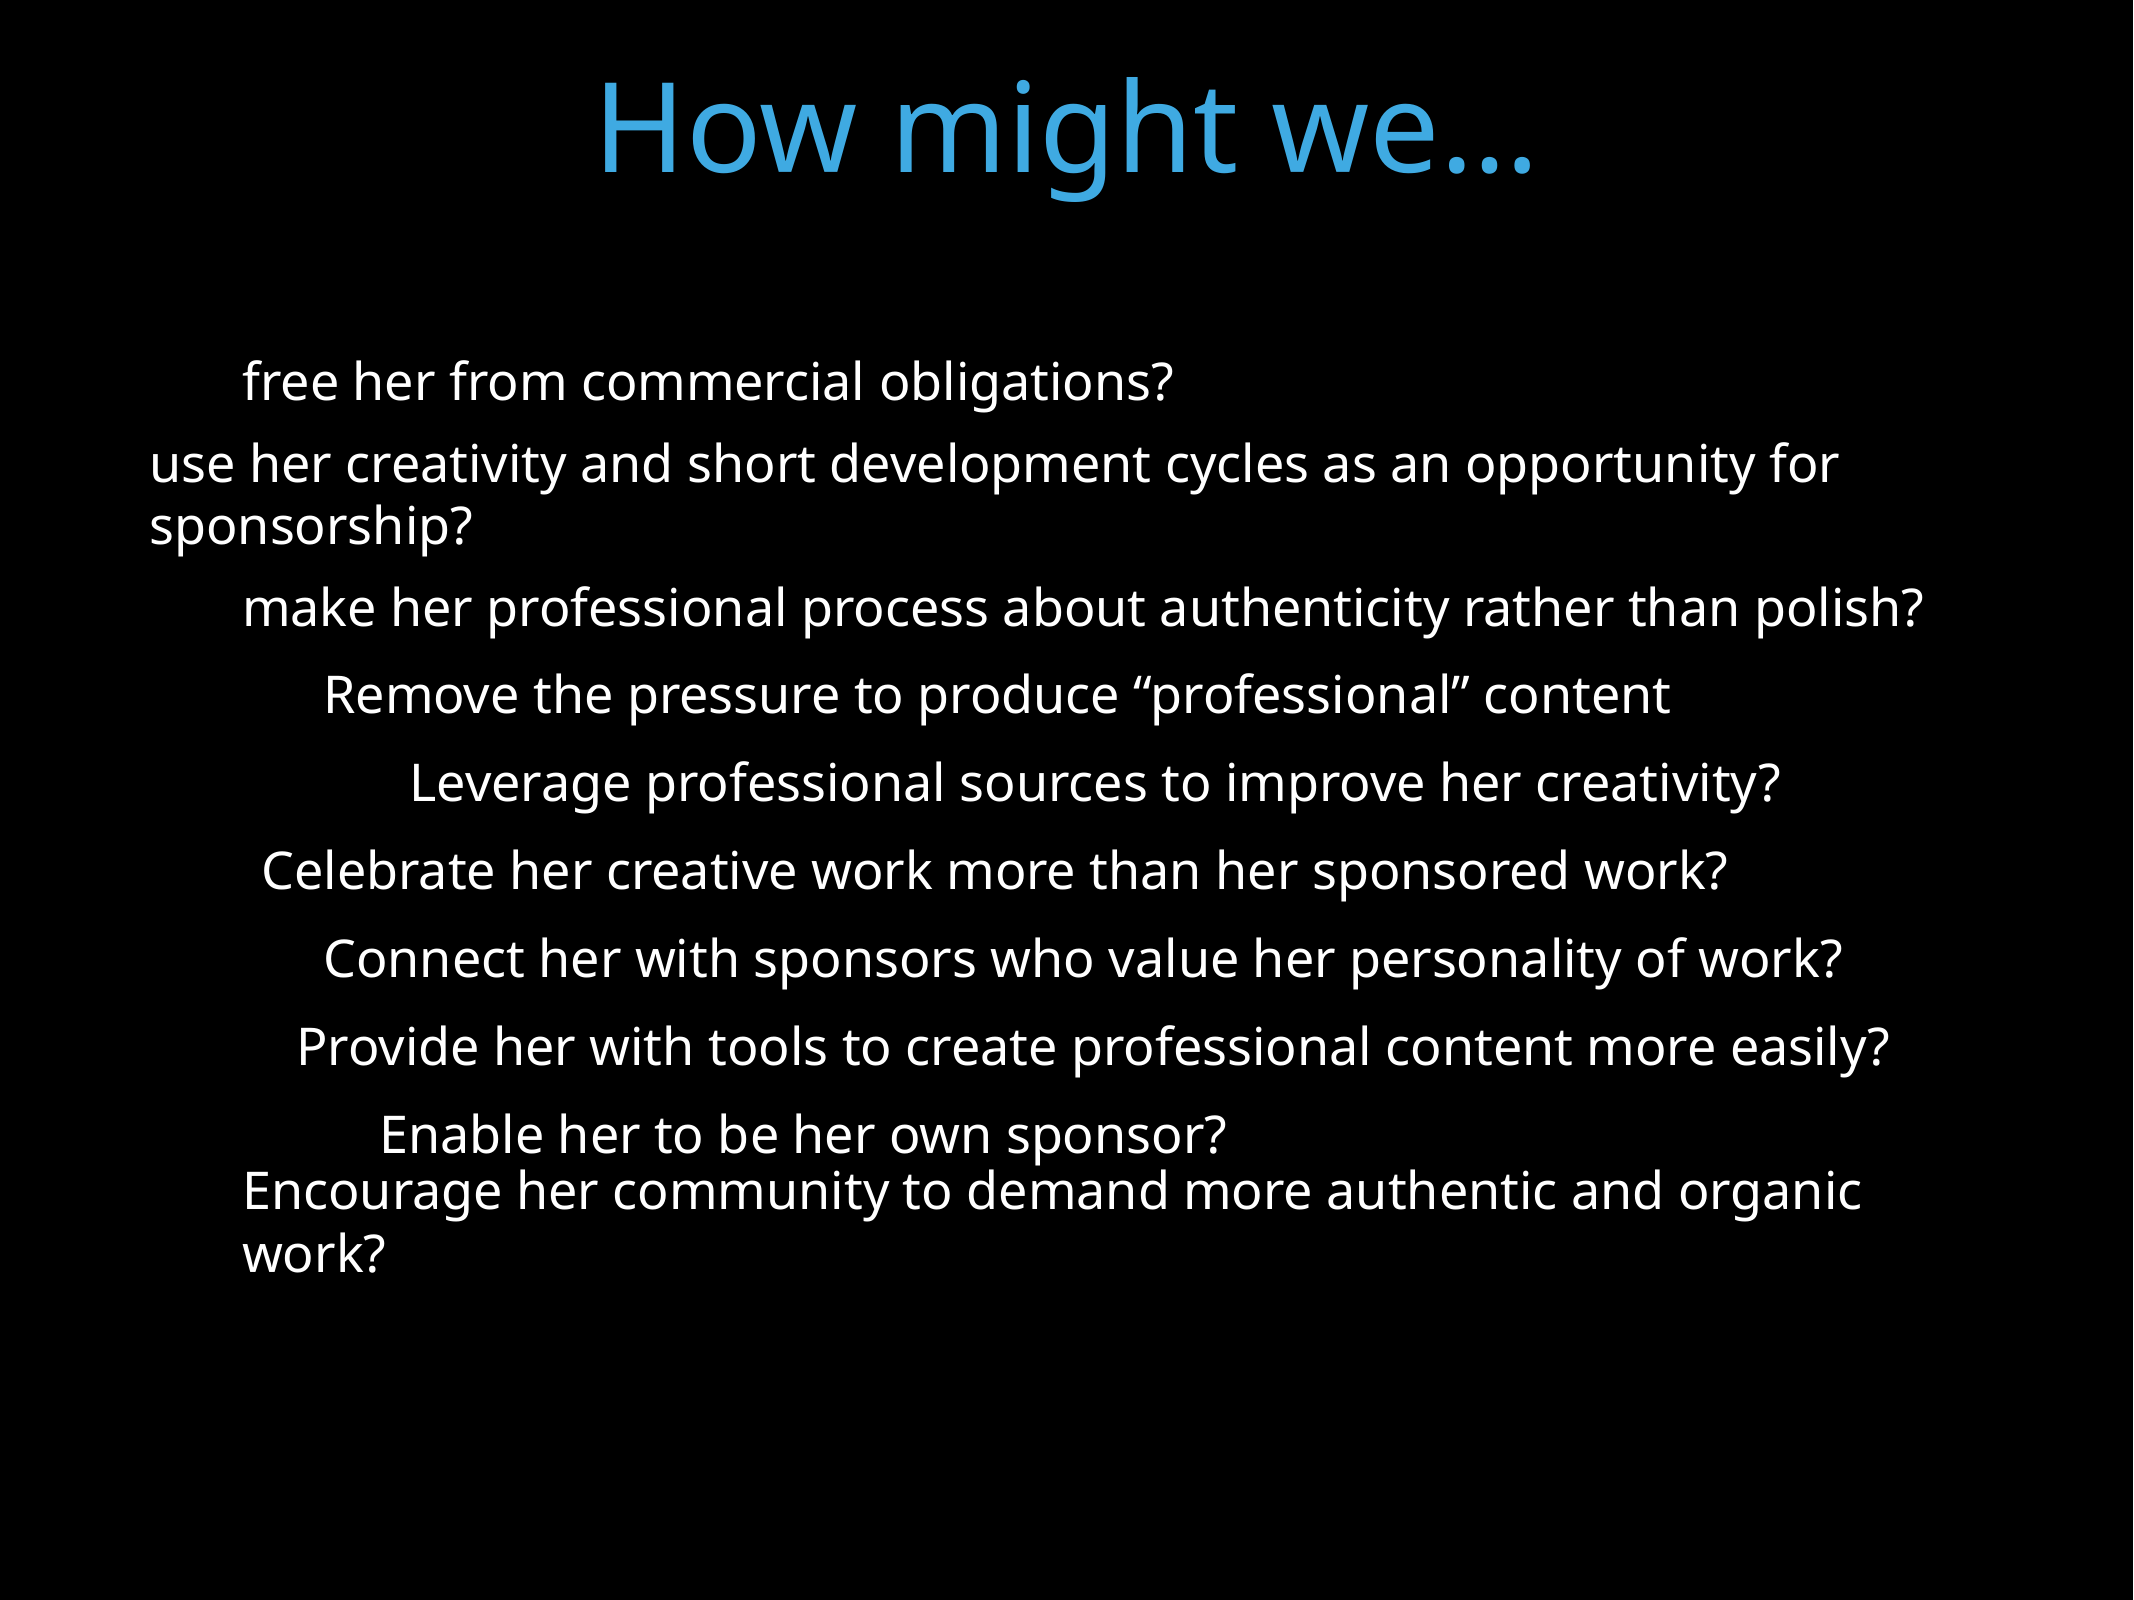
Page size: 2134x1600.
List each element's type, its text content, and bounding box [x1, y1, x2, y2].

text_box free her from commercial obligations? [233, 339, 1951, 419]
text_box make her professional process about authenticity rather than polish? [233, 565, 1951, 645]
text_box Provide her with tools to create professional content more easily? [287, 1005, 2005, 1085]
text_box Connect her with sponsors who value her personality of work? [315, 917, 2032, 997]
text_box Encourage her community to demand more authentic and organic work? [233, 1149, 1951, 1292]
text_box Leverage professional sources to improve her creativity? [401, 741, 2118, 821]
text_box Celebrate her creative work more than her sponsored work? [253, 829, 1970, 909]
text_box use her creativity and short development cycles as an opportunity for sponsorship? [141, 421, 1858, 564]
text_box How might we… [585, 39, 1548, 206]
text_box Enable her to be her own sponsor? [370, 1093, 2088, 1173]
text_box Remove the pressure to produce “professional” content [315, 653, 2032, 733]
